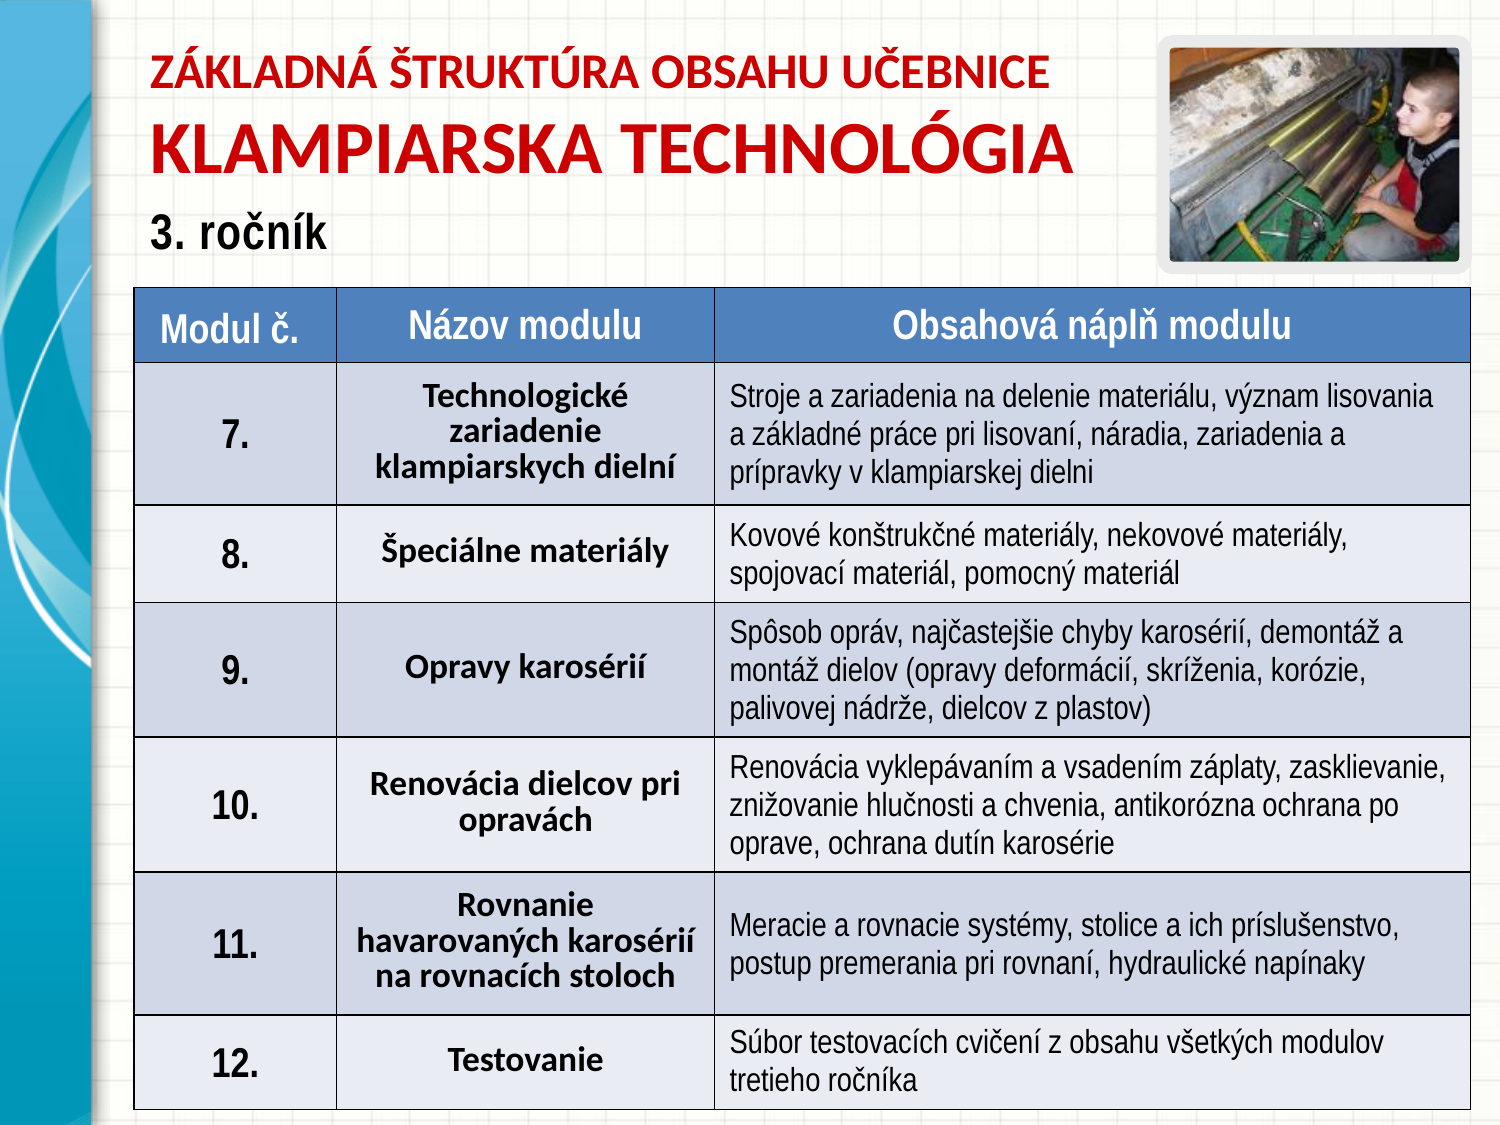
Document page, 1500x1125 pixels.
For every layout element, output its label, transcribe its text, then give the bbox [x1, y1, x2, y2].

table_header Názov modulu [337, 288, 714, 362]
table_cell Súbor testovacích cvičení z obsahu všetkých modulov tretieho ročníka [715, 1016, 1470, 1109]
table_cell 8. [135, 506, 336, 602]
table_cell Technologické zariadenie klampiarskych dielní [337, 363, 714, 504]
table_cell Testovanie [337, 1016, 714, 1109]
table_cell 10. [135, 738, 336, 871]
table_cell Špeciálne materiály [337, 506, 714, 602]
table_cell Spôsob opráv, najčastejšie chyby karosérií, demontáž a montáž dielov (opravy deformácií, skríženia, korózie, palivovej nádrže, dielcov z plastov) [715, 603, 1470, 736]
picture [0, 0, 1500, 1125]
table_cell 11. [135, 873, 336, 1014]
table_cell Kovové konštrukčné materiály, nekovové materiály, spojovací materiál, pomocný materiál [715, 506, 1470, 602]
text_box Základná štruktúra obsahu učebnice KLAMPIARSKA TECHNOLÓGIA [135, 30, 1482, 196]
table_header Modul č. [135, 288, 336, 362]
text_box 3. ročník [135, 192, 530, 268]
table_cell Opravy karosérií [337, 603, 714, 736]
table_cell Renovácia vyklepávaním a vsadením záplaty, zasklievanie, znižovanie hlučnosti a chvenia, antikorózna ochrana po oprave, ochrana dutín karosérie [715, 738, 1470, 871]
table_header Obsahová náplň modulu [715, 288, 1470, 362]
table_cell Renovácia dielcov pri opravách [337, 738, 714, 871]
table_cell 7. [135, 363, 336, 504]
table_cell 12. [135, 1016, 336, 1109]
table_cell Meracie a rovnacie systémy, stolice a ich príslušenstvo, postup premerania pri rovnaní, hydraulické napínaky [715, 873, 1470, 1014]
table_cell 9. [135, 603, 336, 736]
table_cell Stroje a zariadenia na delenie materiálu, význam lisovania a základné práce pri lisovaní, náradia, zariadenia a prípravky v klampiarskej dielni [715, 363, 1470, 504]
table_cell Rovnanie havarovaných karosérií na rovnacích stoloch [337, 873, 714, 1014]
